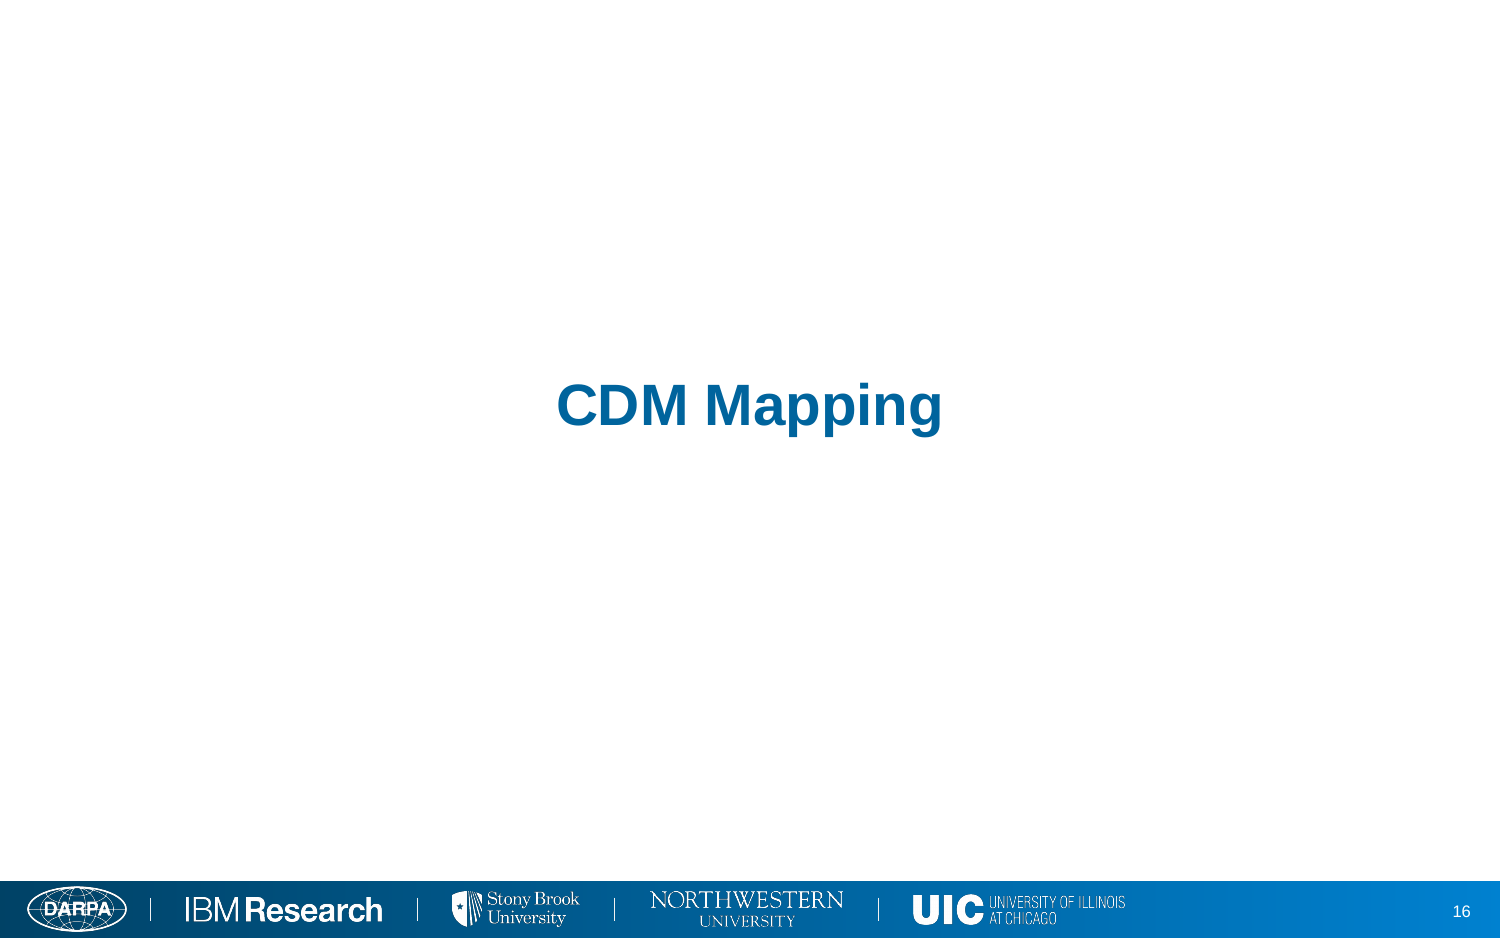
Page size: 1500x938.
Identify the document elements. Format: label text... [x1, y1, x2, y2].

picture [452, 891, 580, 927]
picture [186, 897, 382, 922]
picture [27, 886, 127, 932]
title CDM Mapping [112, 367, 1388, 569]
picture [650, 891, 843, 927]
picture [913, 894, 1125, 925]
